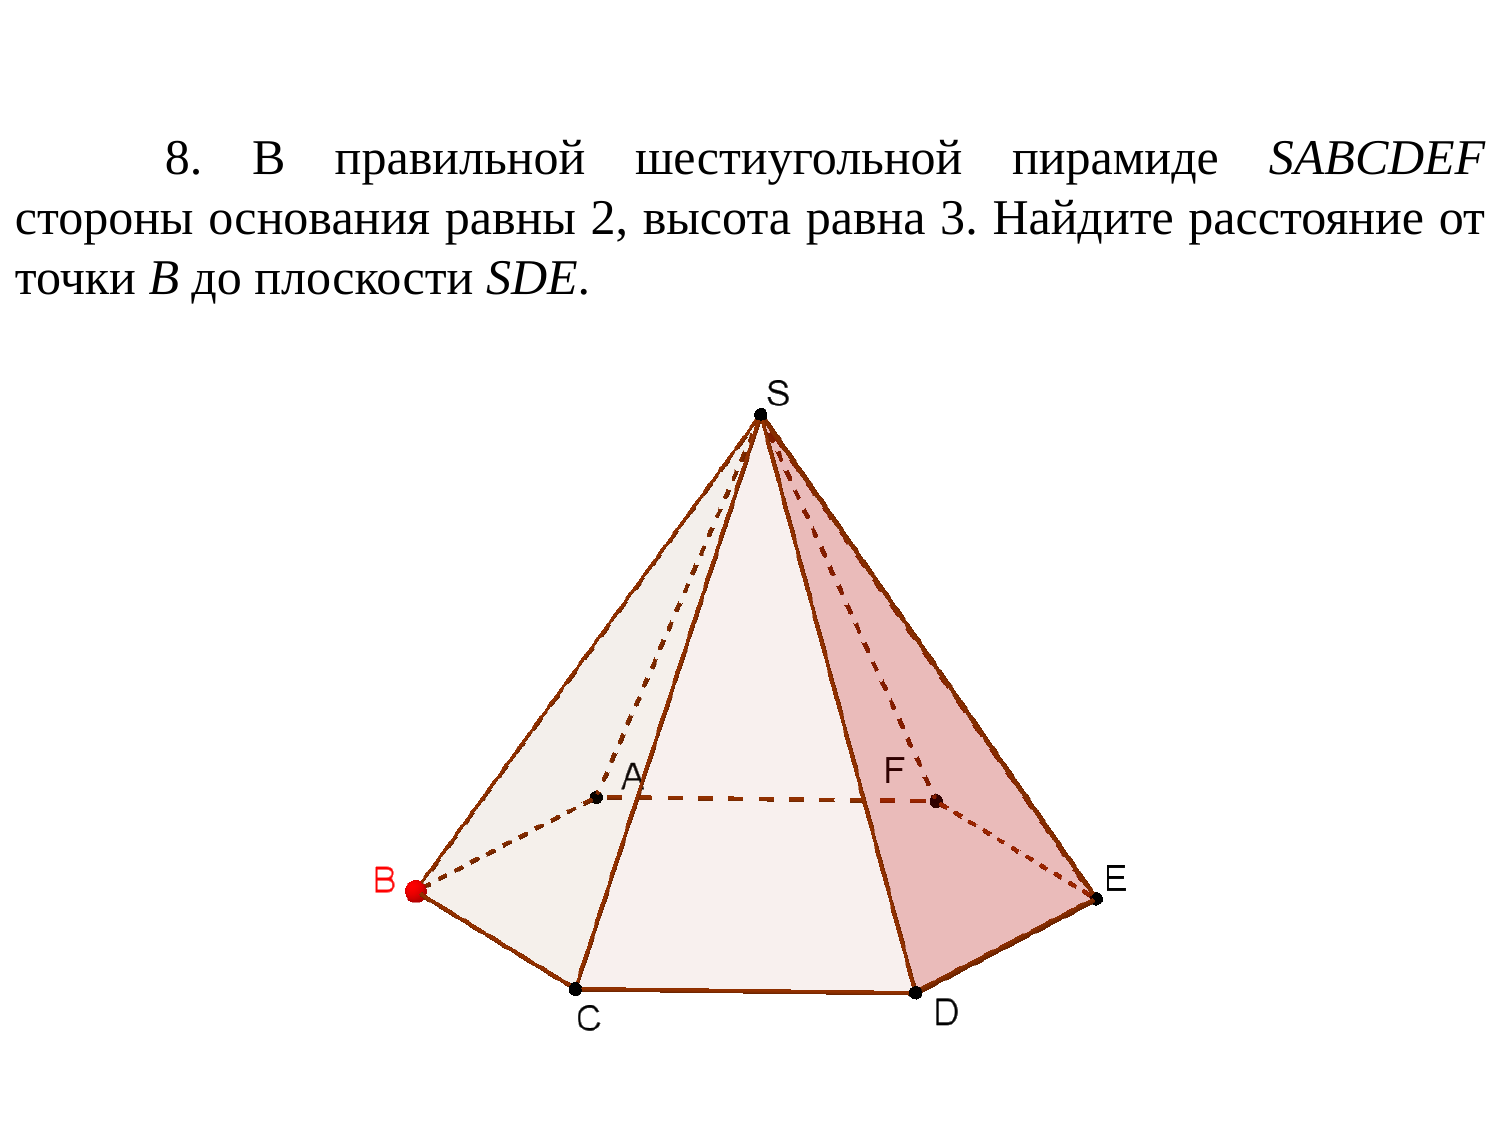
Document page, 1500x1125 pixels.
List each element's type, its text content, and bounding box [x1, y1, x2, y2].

text_box 8. В правильной шестиугольной пирамиде SABCDEF стороны основания равны 2, высота равна 3. Найдите расстояние от точки B до плоскости SDE. [0, 116, 1500, 312]
picture [361, 373, 1139, 1043]
